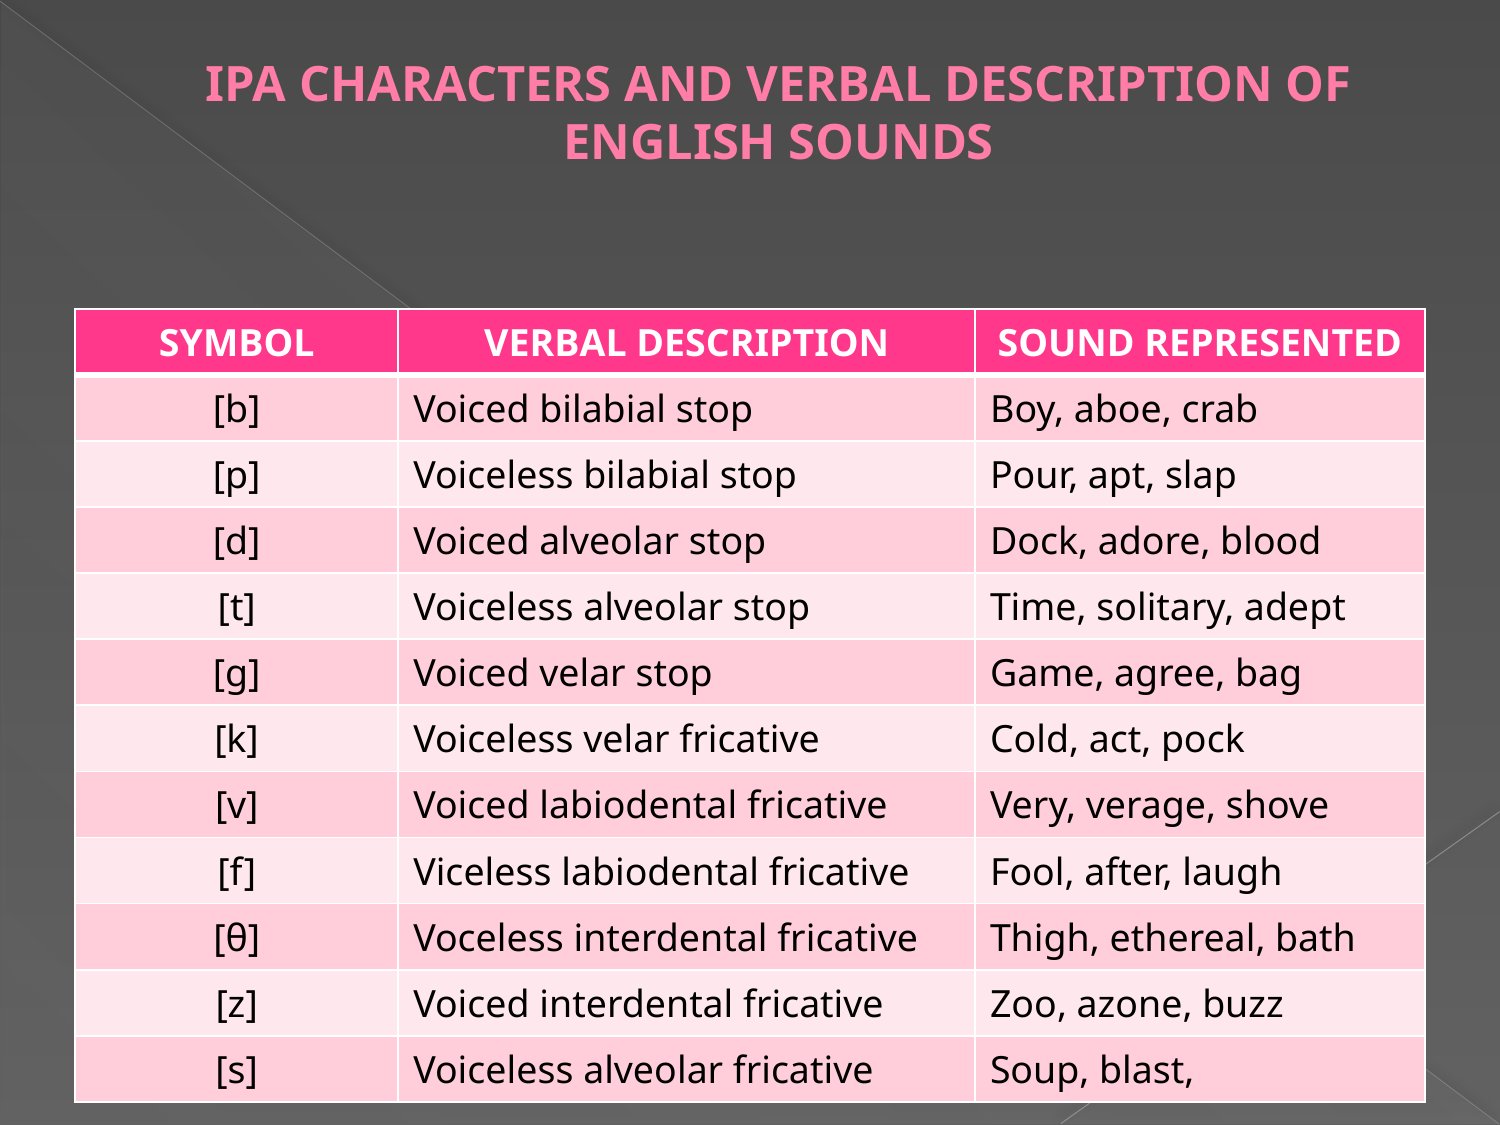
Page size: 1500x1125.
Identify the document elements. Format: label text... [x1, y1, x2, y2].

table_cell Voiceless bilabial stop [399, 442, 974, 506]
table_cell [f] [76, 838, 397, 903]
table_cell Viceless labiodental fricative [399, 838, 974, 903]
table_cell Thigh, ethereal, bath [976, 904, 1424, 969]
table_cell Cold, act, pock [976, 706, 1424, 771]
table_cell Voiceless alveolar fricative [399, 1037, 974, 1101]
table_cell Boy, aboe, crab [976, 378, 1424, 440]
table_cell Game, agree, bag [976, 640, 1424, 704]
table_cell Voiced interdental fricative [399, 971, 974, 1035]
table_cell Voiced velar stop [399, 640, 974, 704]
table_cell Voiceless velar fricative [399, 706, 974, 771]
table_cell Fool, after, laugh [976, 838, 1424, 903]
table_cell [d] [76, 508, 397, 572]
table_cell Voiced alveolar stop [399, 508, 974, 572]
table_cell Zoo, azone, buzz [976, 971, 1424, 1035]
title IPA CHARACTERS AND VERBAL DESCRIPTION OF ENGLISH SOUNDS [75, 43, 1425, 247]
table_header SOUND REPRESENTED [976, 310, 1424, 372]
table_cell Time, solitary, adept [976, 574, 1424, 638]
table_cell Voceless interdental fricative [399, 904, 974, 969]
table_cell [k] [76, 706, 397, 771]
table_header VERBAL DESCRIPTION [399, 310, 974, 372]
table_cell Dock, adore, blood [976, 508, 1424, 572]
table_cell [z] [76, 971, 397, 1035]
table_cell Voiced labiodental fricative [399, 772, 974, 837]
table_cell [s] [76, 1037, 397, 1101]
table_cell Soup, blast, [976, 1037, 1424, 1101]
table_cell [b] [76, 378, 397, 440]
table_cell [g] [76, 640, 397, 704]
table_cell [t] [76, 574, 397, 638]
table_cell [p] [76, 442, 397, 506]
table_cell Voiced bilabial stop [399, 378, 974, 440]
table_cell [θ] [76, 904, 397, 969]
table_cell Pour, apt, slap [976, 442, 1424, 506]
table_cell Very, verage, shove [976, 772, 1424, 837]
table_cell [v] [76, 772, 397, 837]
table_cell Voiceless alveolar stop [399, 574, 974, 638]
table_header SYMBOL [76, 310, 397, 372]
